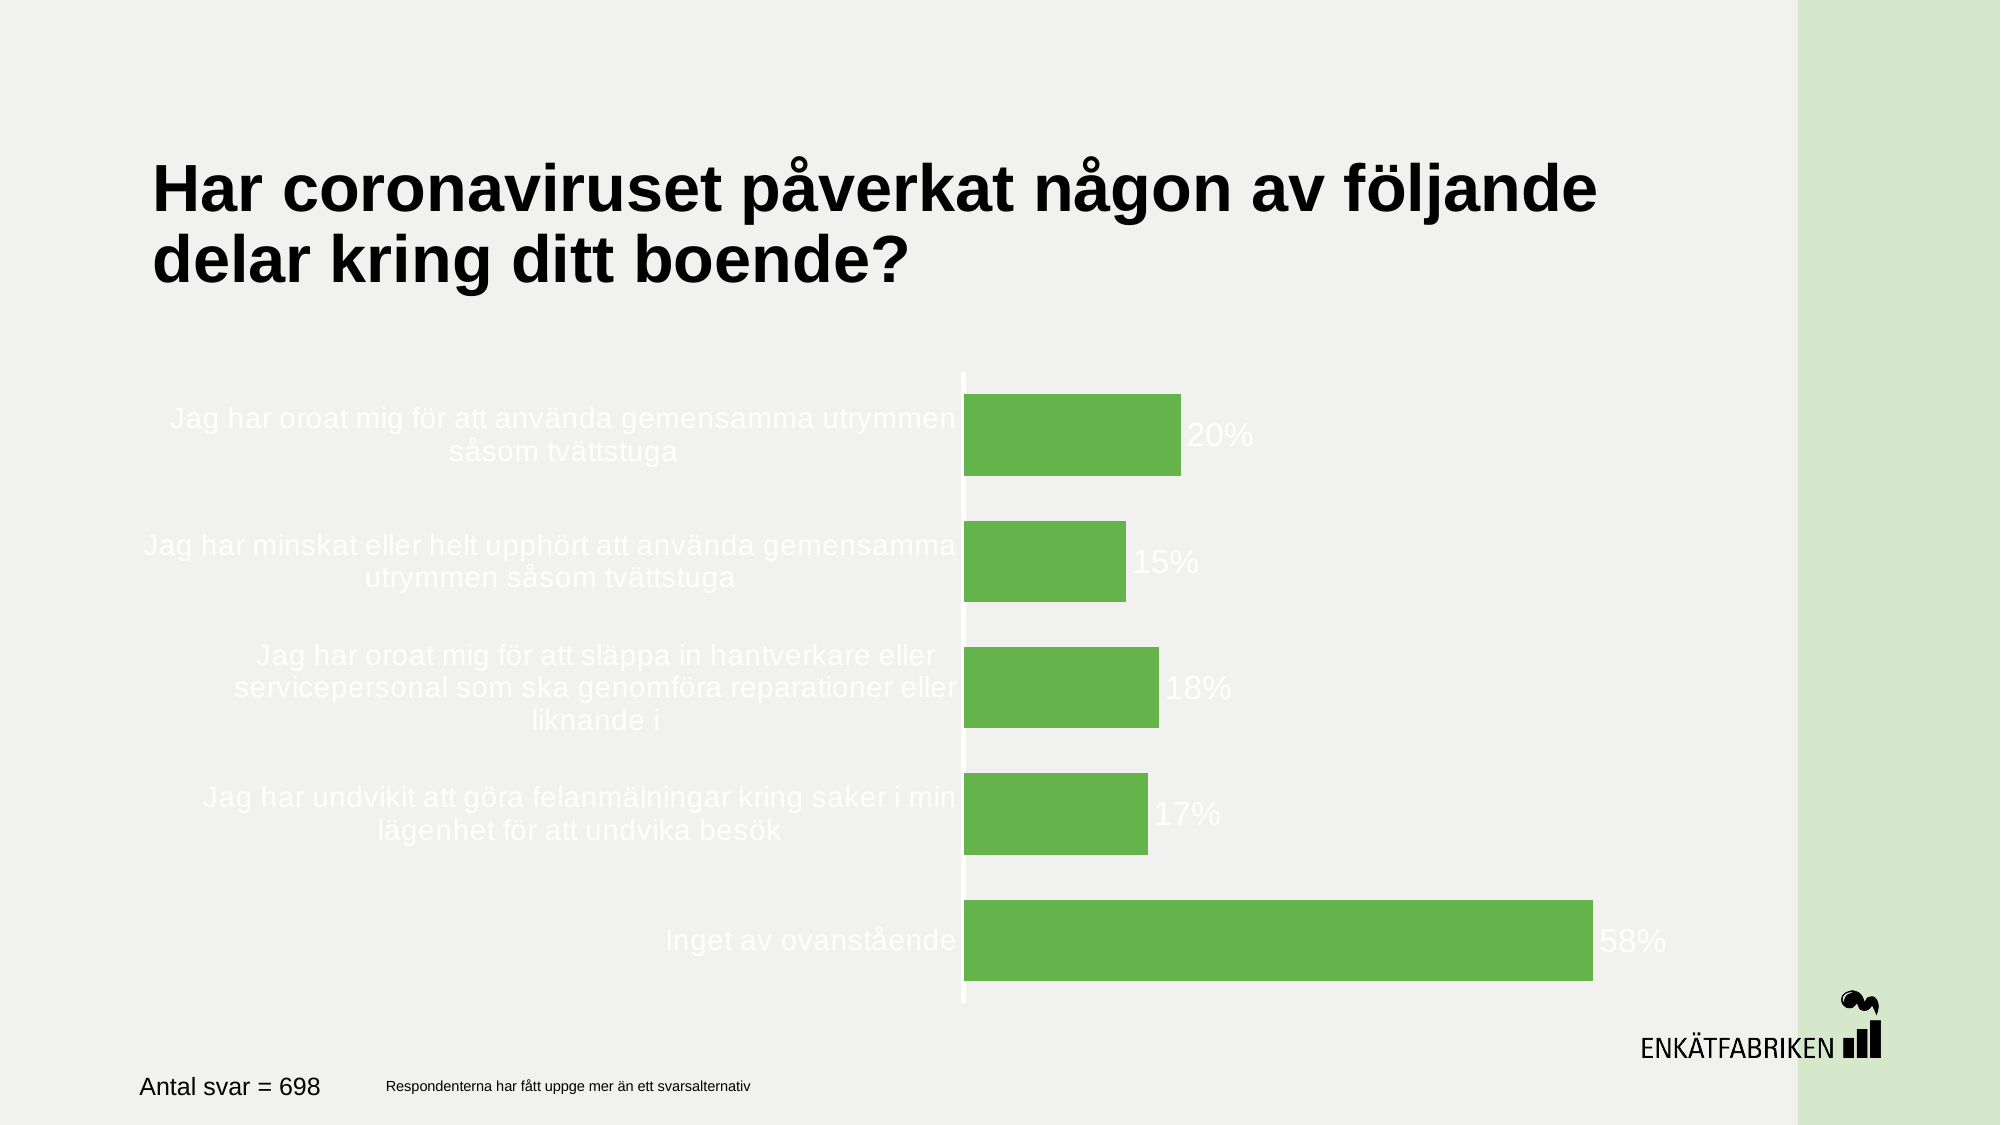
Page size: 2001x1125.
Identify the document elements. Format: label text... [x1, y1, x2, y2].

picture [1642, 990, 1881, 1058]
text_box Antal svar = 698 [124, 1062, 337, 1108]
text_box Respondenterna har fått uppge mer än ett svarsalternativ [371, 1069, 766, 1102]
chart [137, 341, 1756, 1053]
title Har coronaviruset påverkat någon av följande delar kring ditt boende? [137, 173, 1792, 278]
